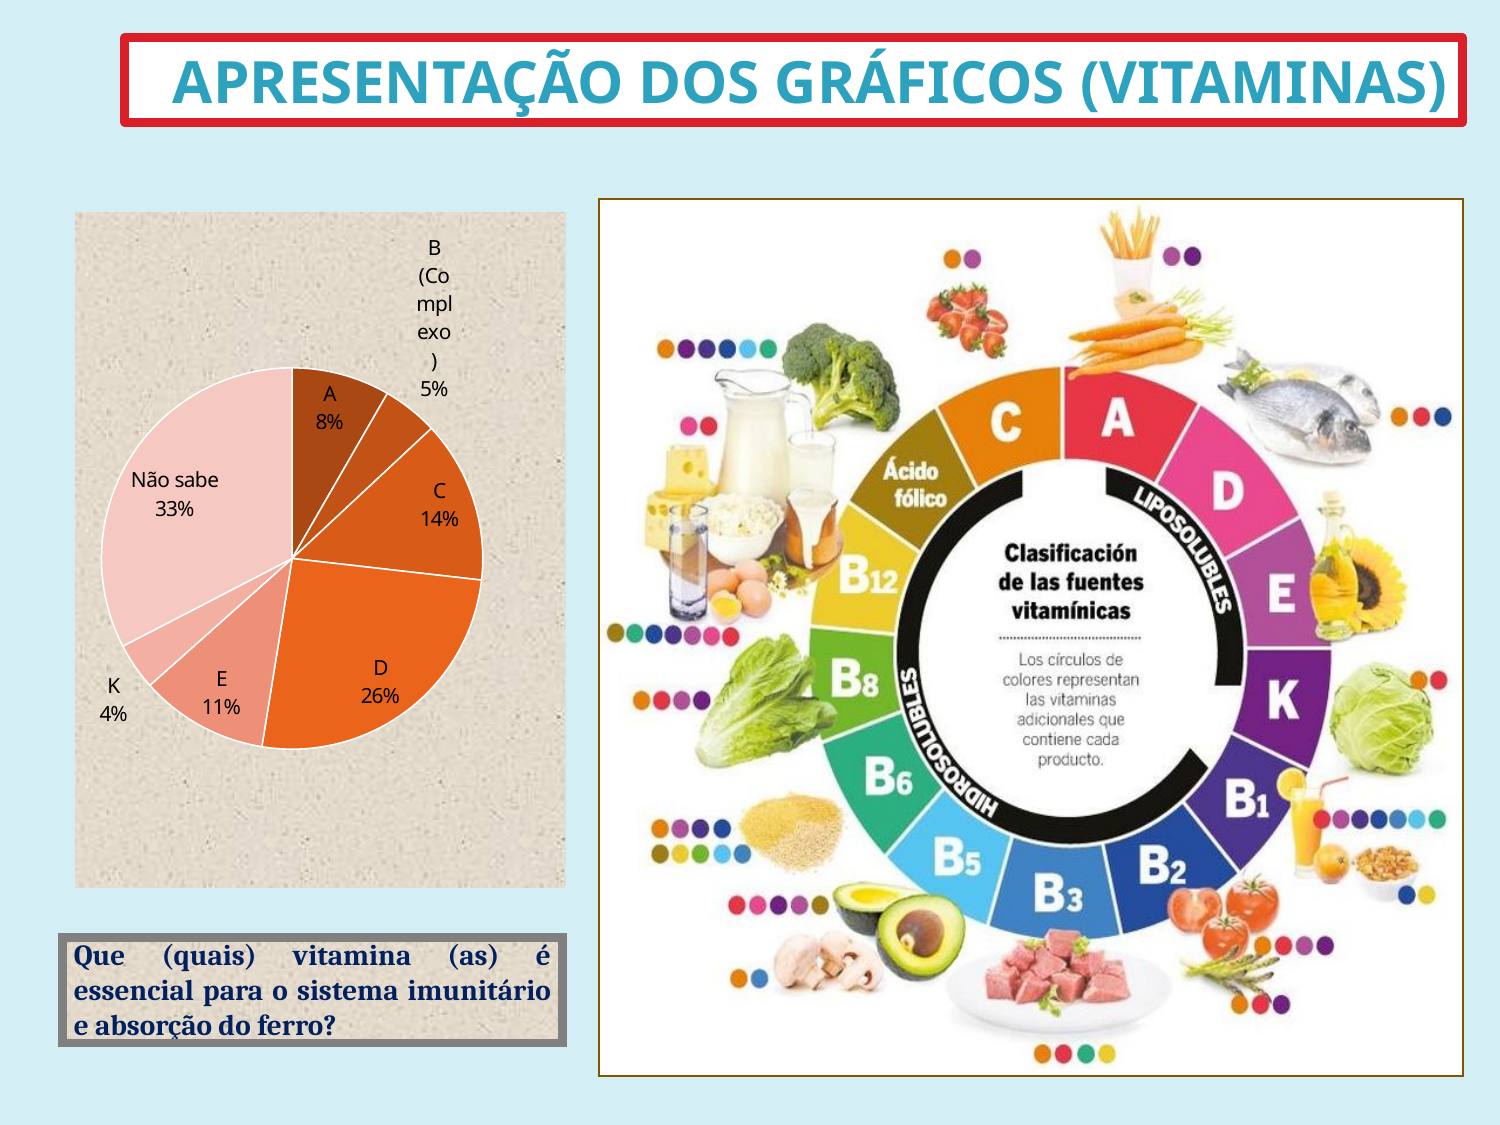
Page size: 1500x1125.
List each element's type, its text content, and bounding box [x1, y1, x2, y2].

picture [599, 199, 1463, 1076]
table_header Que (quais) vitamina (as) é essencial para o sistema imunitário e absorção do ferro? [67, 942, 558, 1039]
chart [74, 212, 566, 888]
text_box Apresentação dos gráficos (Vitaminas) [120, 33, 1467, 127]
